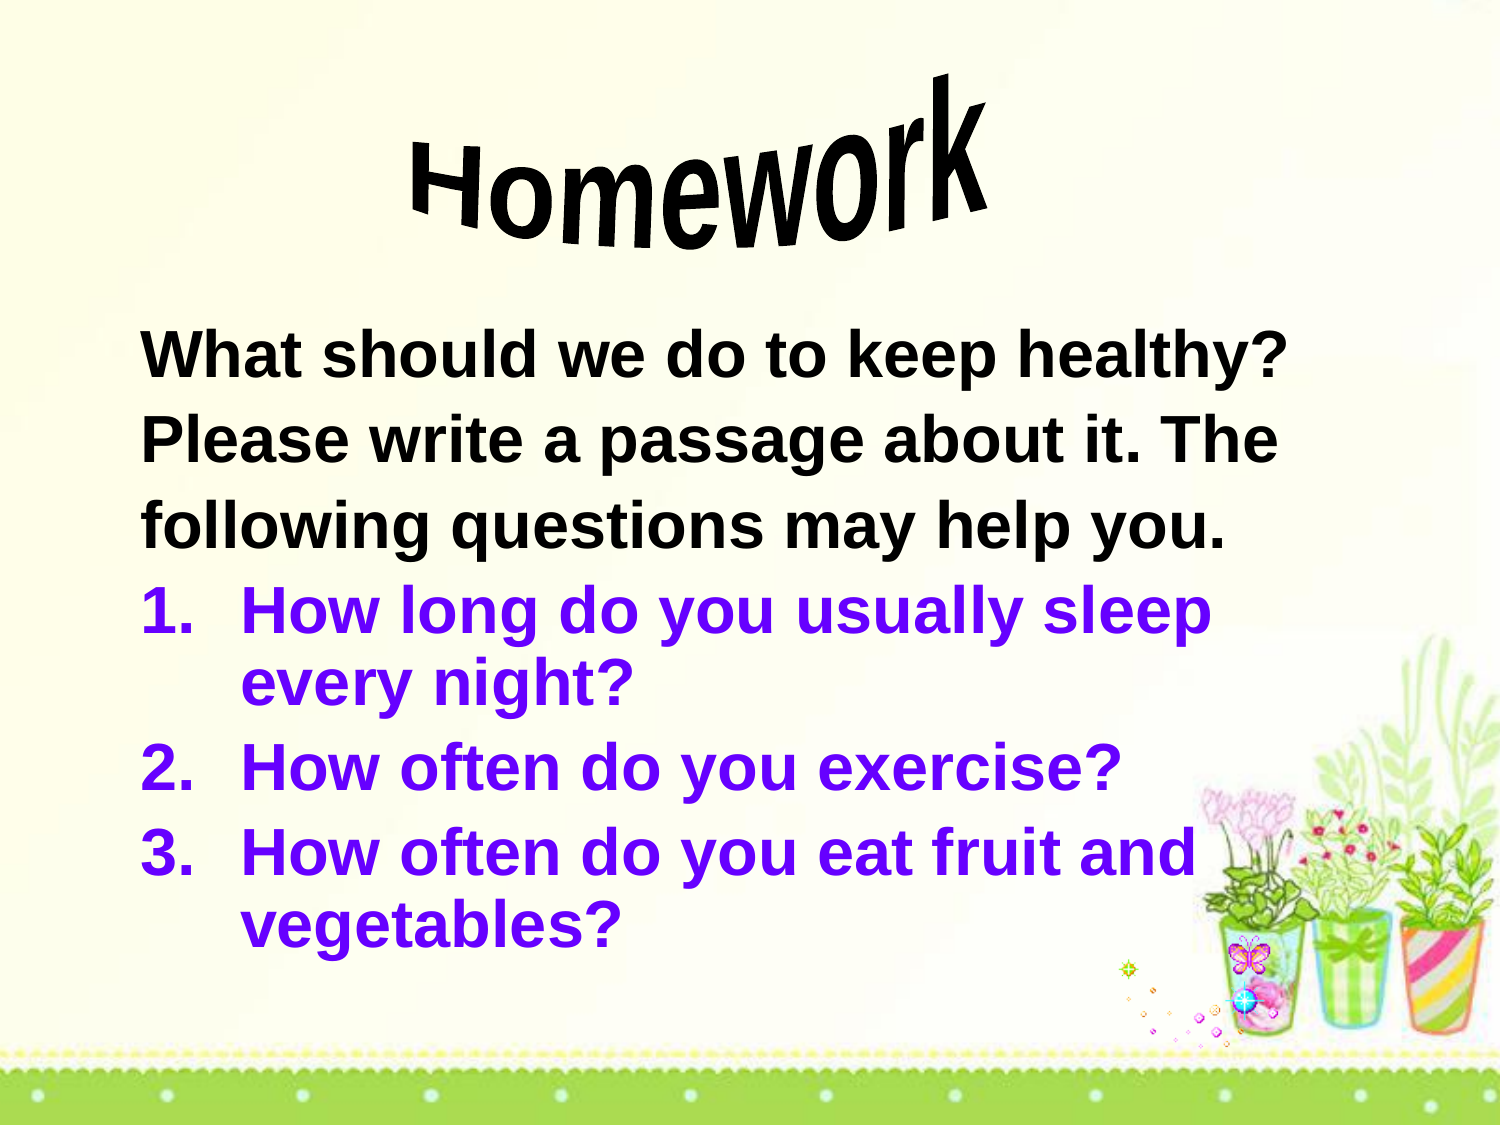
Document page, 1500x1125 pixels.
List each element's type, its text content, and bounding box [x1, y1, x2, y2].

list What should we do to keep healthy? Please write a passage about it. The following questions may help you. How long do you usually sleep every night? How often do you exercise? How often do you eat fruit and vegetables? [125, 312, 1388, 1025]
picture [0, 0, 1500, 1125]
